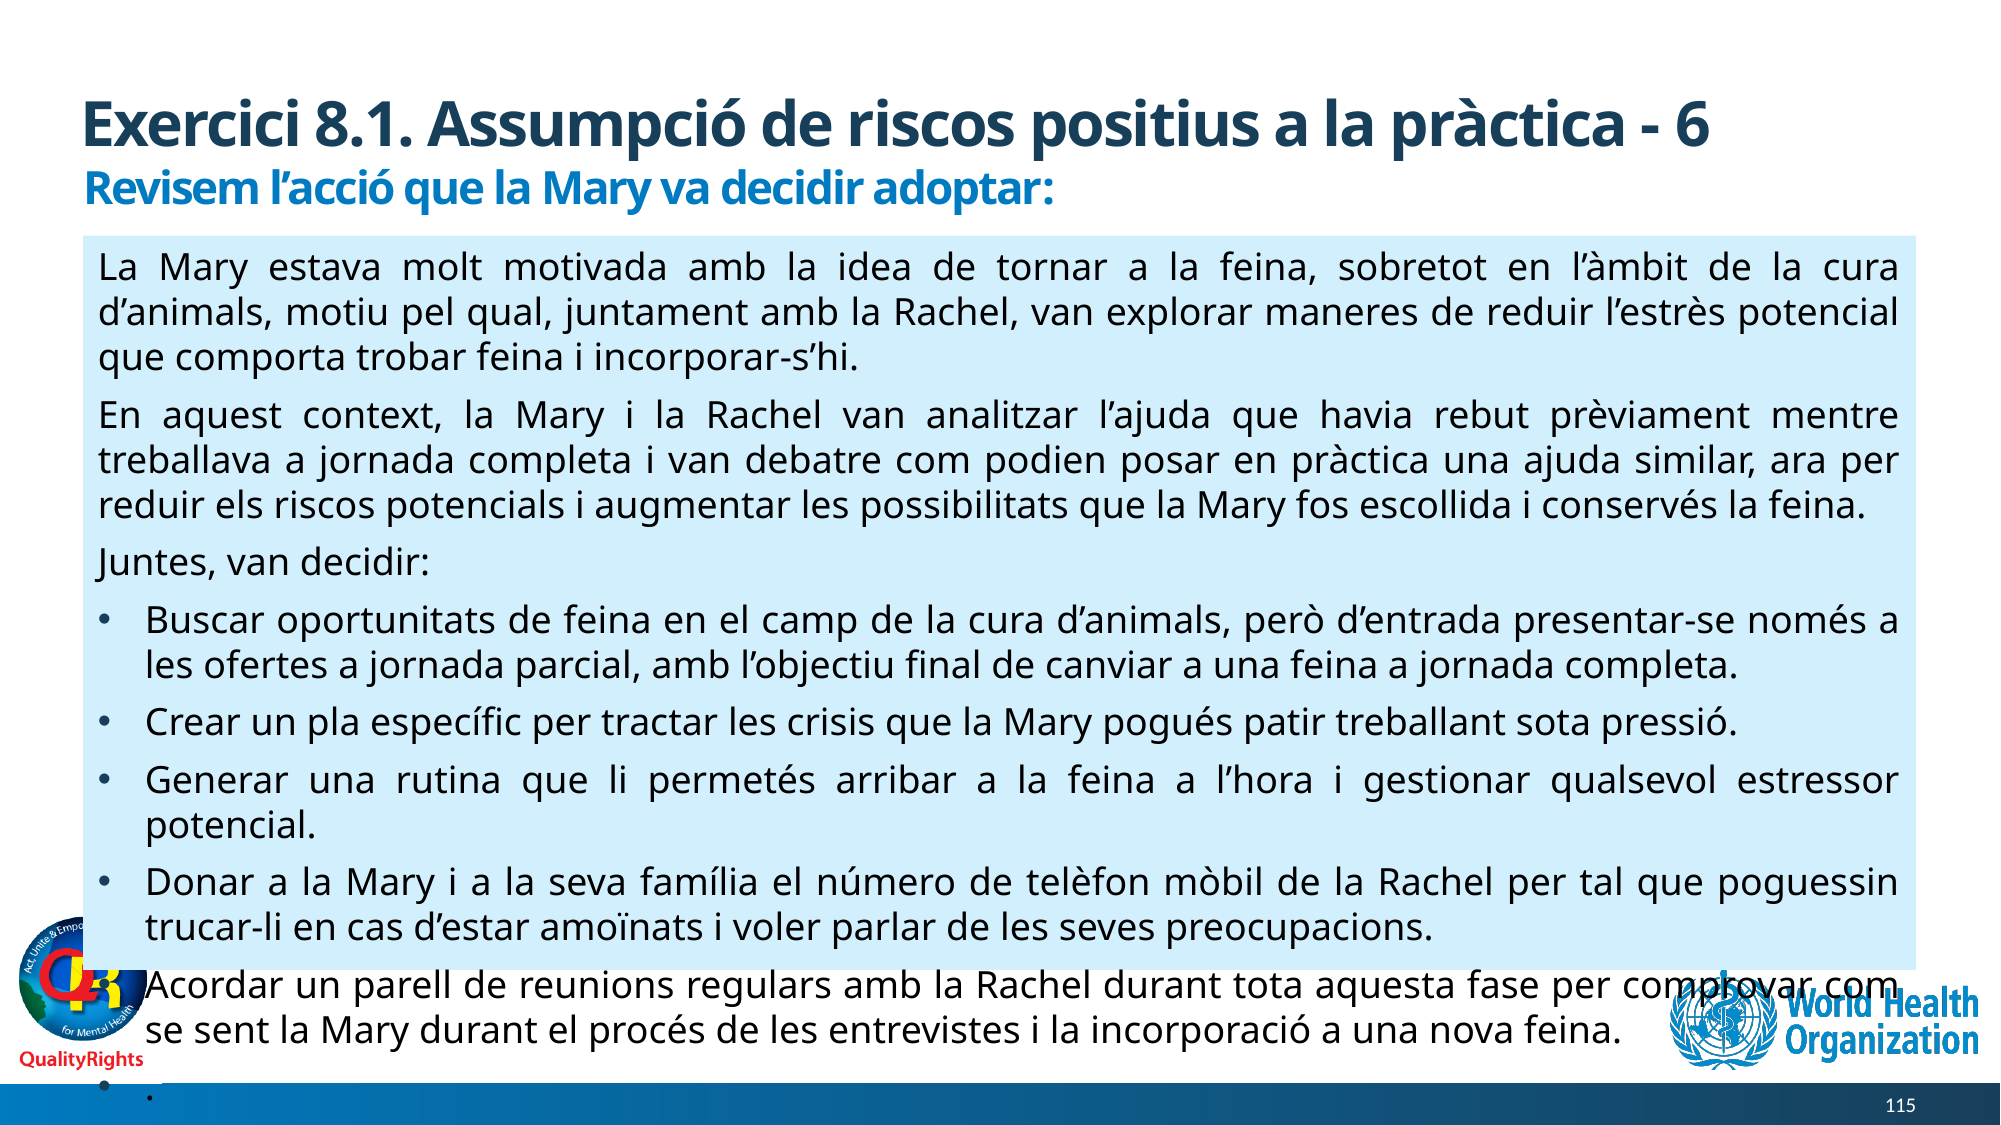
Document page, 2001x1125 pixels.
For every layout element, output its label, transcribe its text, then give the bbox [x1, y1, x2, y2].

picture [1758, 1004, 1765, 1035]
picture [1747, 1019, 1758, 1041]
picture [1706, 1038, 1722, 1046]
picture [1725, 1042, 1747, 1054]
picture [1744, 1003, 1751, 1016]
title Exercici 8.1. Assumpció de riscos positius a la pràctica - 6 [65, 83, 1924, 150]
picture [1698, 1047, 1750, 1060]
list La Mary estava molt motivada amb la idea de tornar a la feina, sobretot en l’àmbit de la cura d’animals, motiu pel qual, juntament amb la Rachel, van explorar maneres de reduir l’estrès potencial que comporta trobar feina i incorporar-s’hi. En aquest context, la Mary i la Rachel van analitzar l’ajuda que havia rebut prèviament mentre treballava a jornada completa i van debatre com podien posar en pràctica una ajuda similar, ara per reduir els riscos potencials i augmentar les possibilitats que la Mary fos escollida i conservés la feina. Juntes, van decidir: Buscar oportunitats de feina en el camp de la cura d’animals, però d’entrada presentar-se només a les ofertes a jornada parcial, amb l’objectiu final de canviar a una feina a jornada completa. Crear un pla específic per tractar les crisis que la Mary pogués patir treballant sota pressió. Generar una rutina que li permetés arribar a la feina a l’hora i gestionar qualsevol estressor potencial. Donar a la Mary i a la seva família el número de telèfon mòbil de la Rachel per tal que poguessin trucar-li en cas d’estar amoïnats i voler parlar de les seves preocupacions. Acordar un parell de reunions regulars amb la Rachel durant tota aquesta fase per comprovar com se sent la Mary durant el procés de les entrevistes i la incorporació a una nova feina. . [83, 235, 1917, 970]
picture [1692, 1031, 1700, 1042]
picture [1742, 1019, 1751, 1034]
picture [1670, 1030, 1715, 1070]
list Revisem l’acció que la Mary va decidir adoptar: [83, 155, 1917, 215]
picture [1725, 969, 1978, 1070]
picture [1958, 1000, 1962, 1012]
picture [1711, 1031, 1722, 1038]
picture [1670, 970, 1721, 1047]
picture [1738, 1019, 1744, 1030]
picture [1701, 1042, 1722, 1054]
picture [1704, 1019, 1711, 1031]
picture [1704, 1004, 1712, 1015]
picture [1716, 1064, 1731, 1070]
picture [0, 899, 162, 1084]
